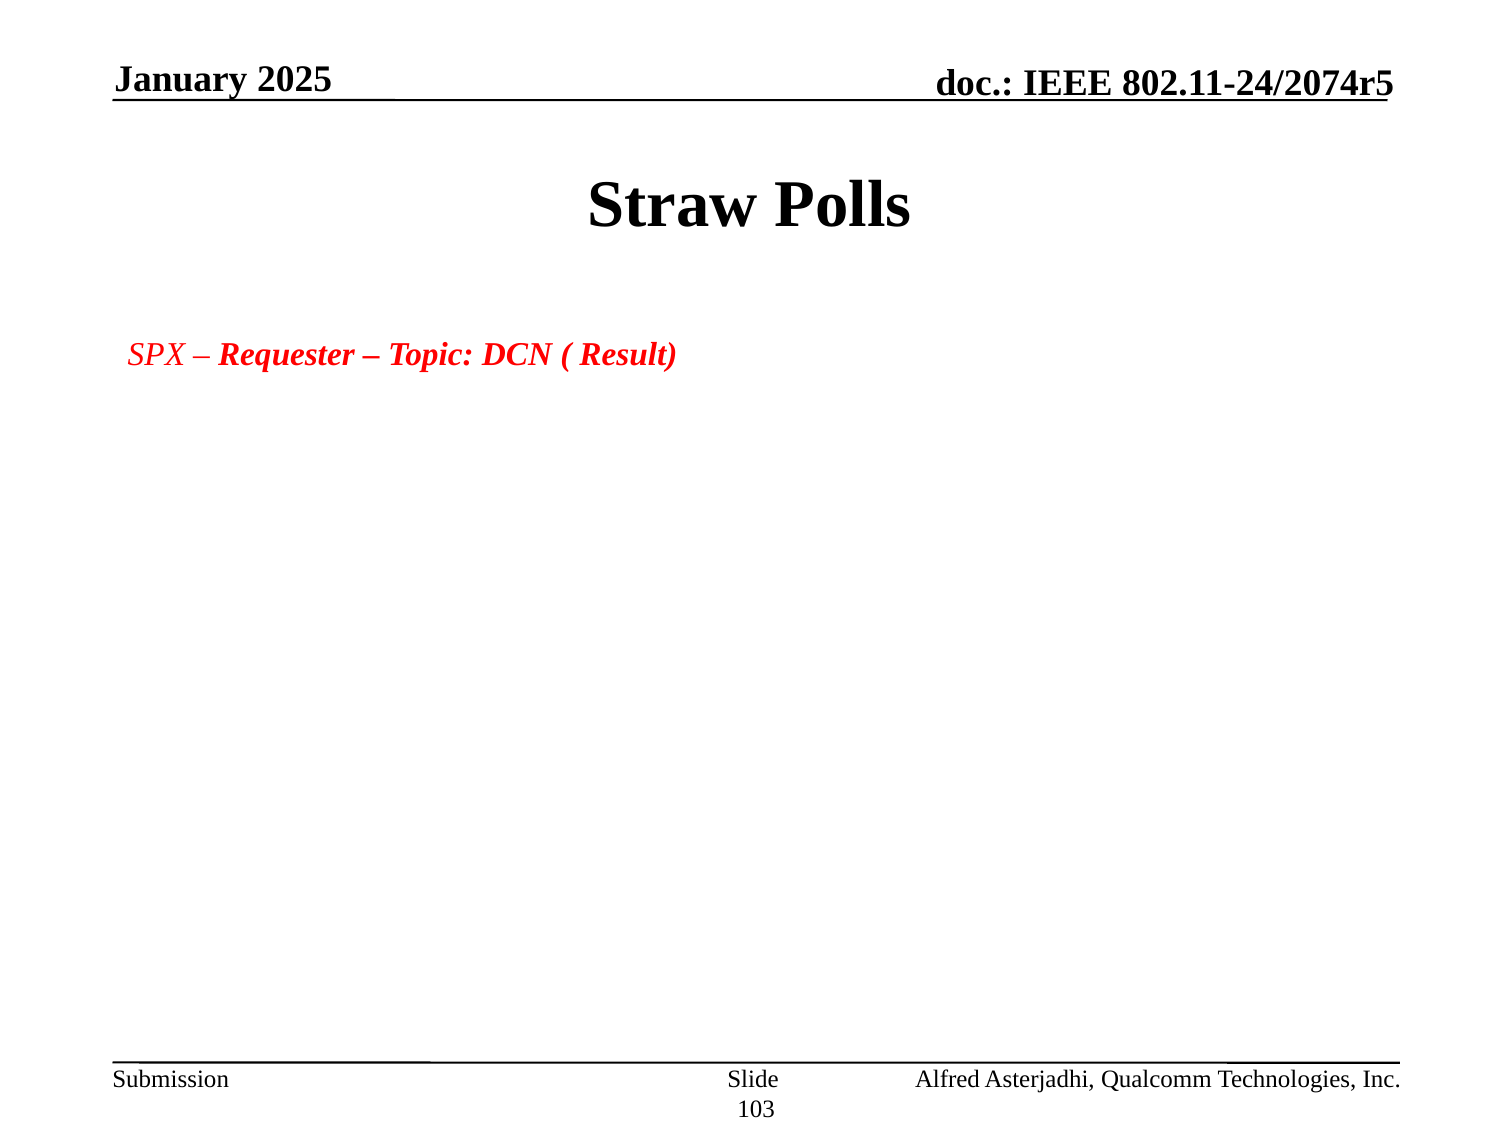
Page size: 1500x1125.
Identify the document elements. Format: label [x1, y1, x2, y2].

footer [878, 1061, 1402, 1093]
slide_number [712, 1061, 800, 1123]
slide_number [114, 54, 423, 100]
title [112, 112, 1388, 288]
list [112, 324, 1388, 1000]
